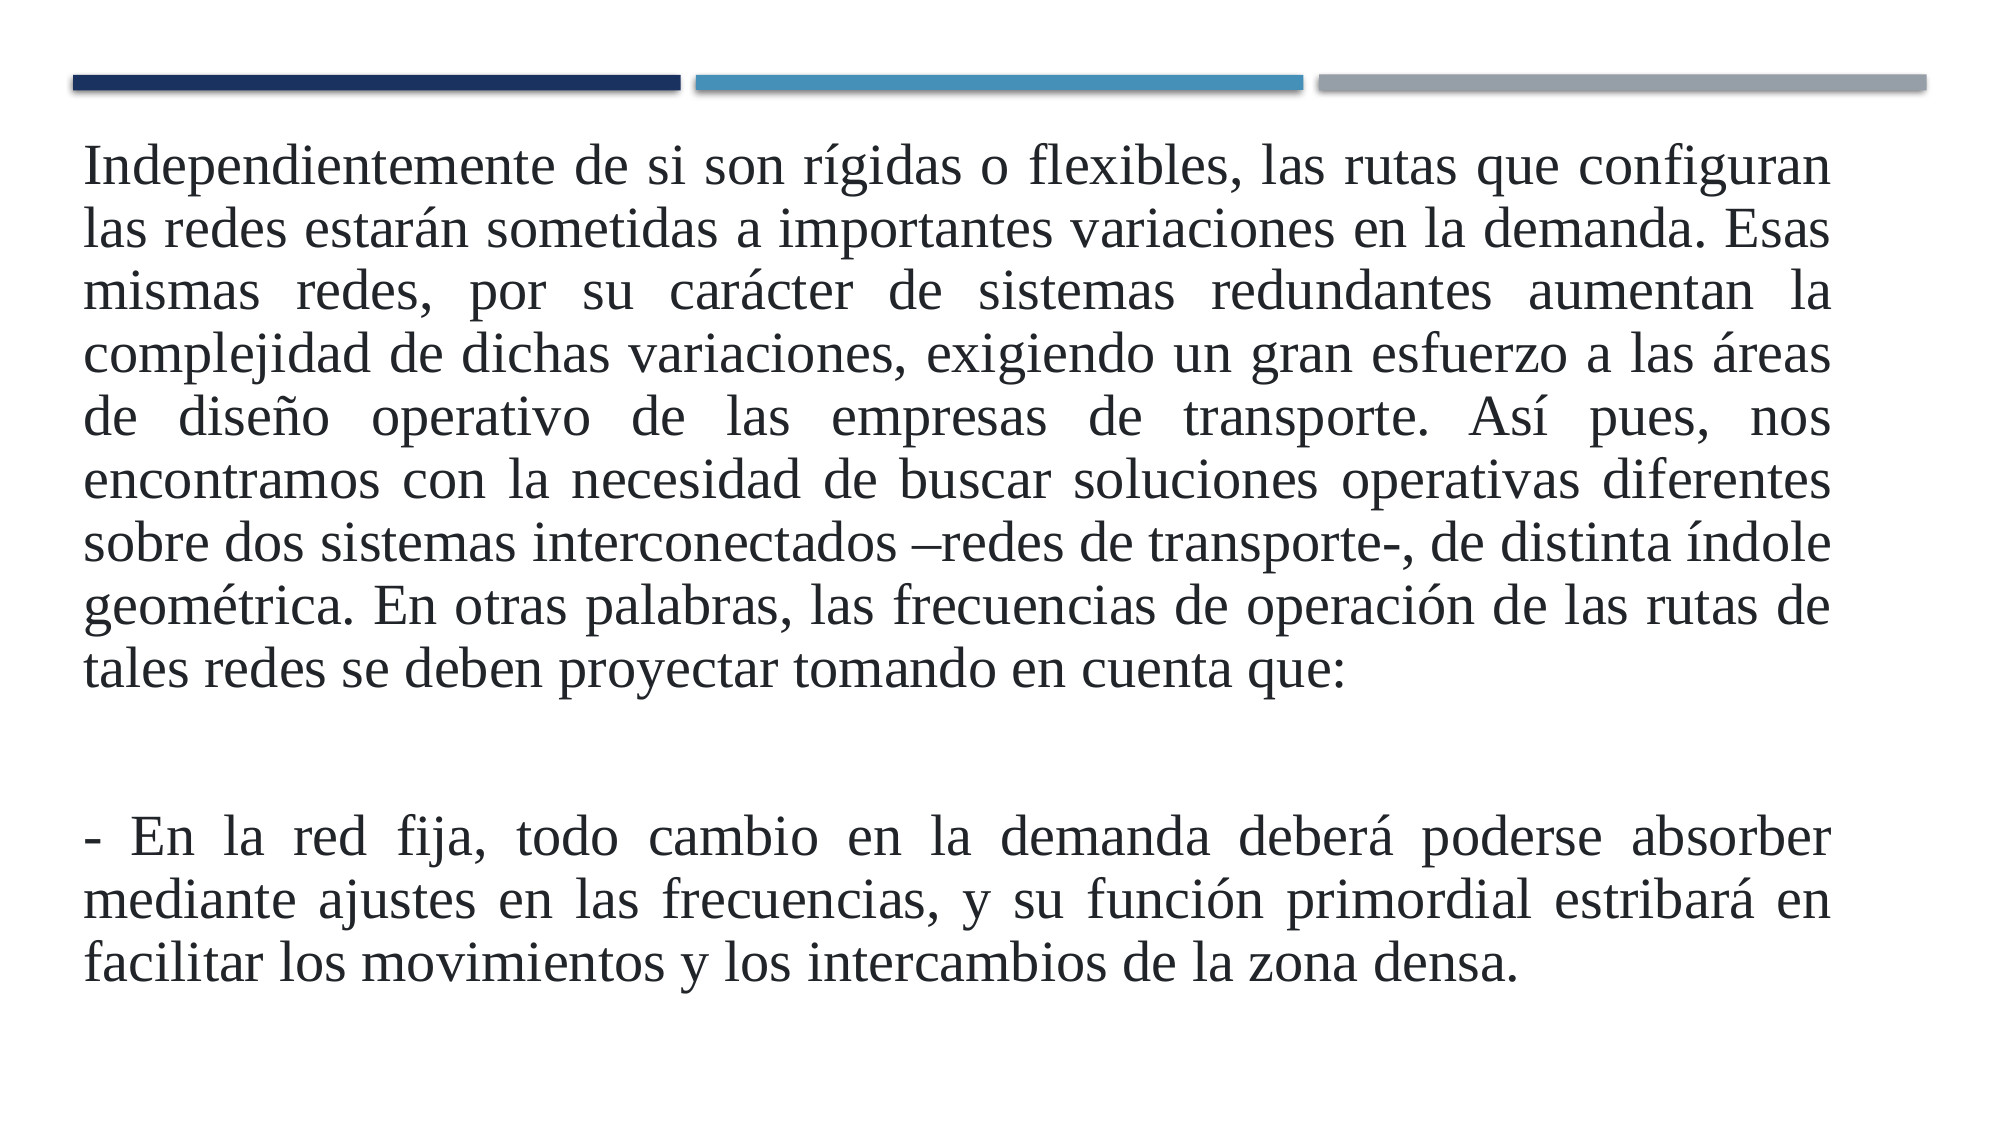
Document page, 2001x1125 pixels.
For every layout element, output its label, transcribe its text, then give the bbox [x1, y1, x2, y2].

text_box Independientemente de si son rígidas o flexibles, las rutas que configuran las redes estarán sometidas a importantes variaciones en la demanda. Esas mismas redes, por su carácter de sistemas redundantes aumentan la complejidad de dichas variaciones, exigiendo un gran esfuerzo a las áreas de diseño operativo de las empresas de transporte. Así pues, nos encontramos con la necesidad de buscar soluciones operativas diferentes sobre dos sistemas interconectados –redes de transporte-, de distinta índole geométrica. En otras palabras, las frecuencias de operación de las rutas de tales redes se deben proyectar tomando en cuenta que: - En la red fija, todo cambio en la demanda deberá poderse absorber mediante ajustes en las frecuencias, y su función primordial estribará en facilitar los movimientos y los intercambios de la zona densa. [68, 126, 1848, 1002]
